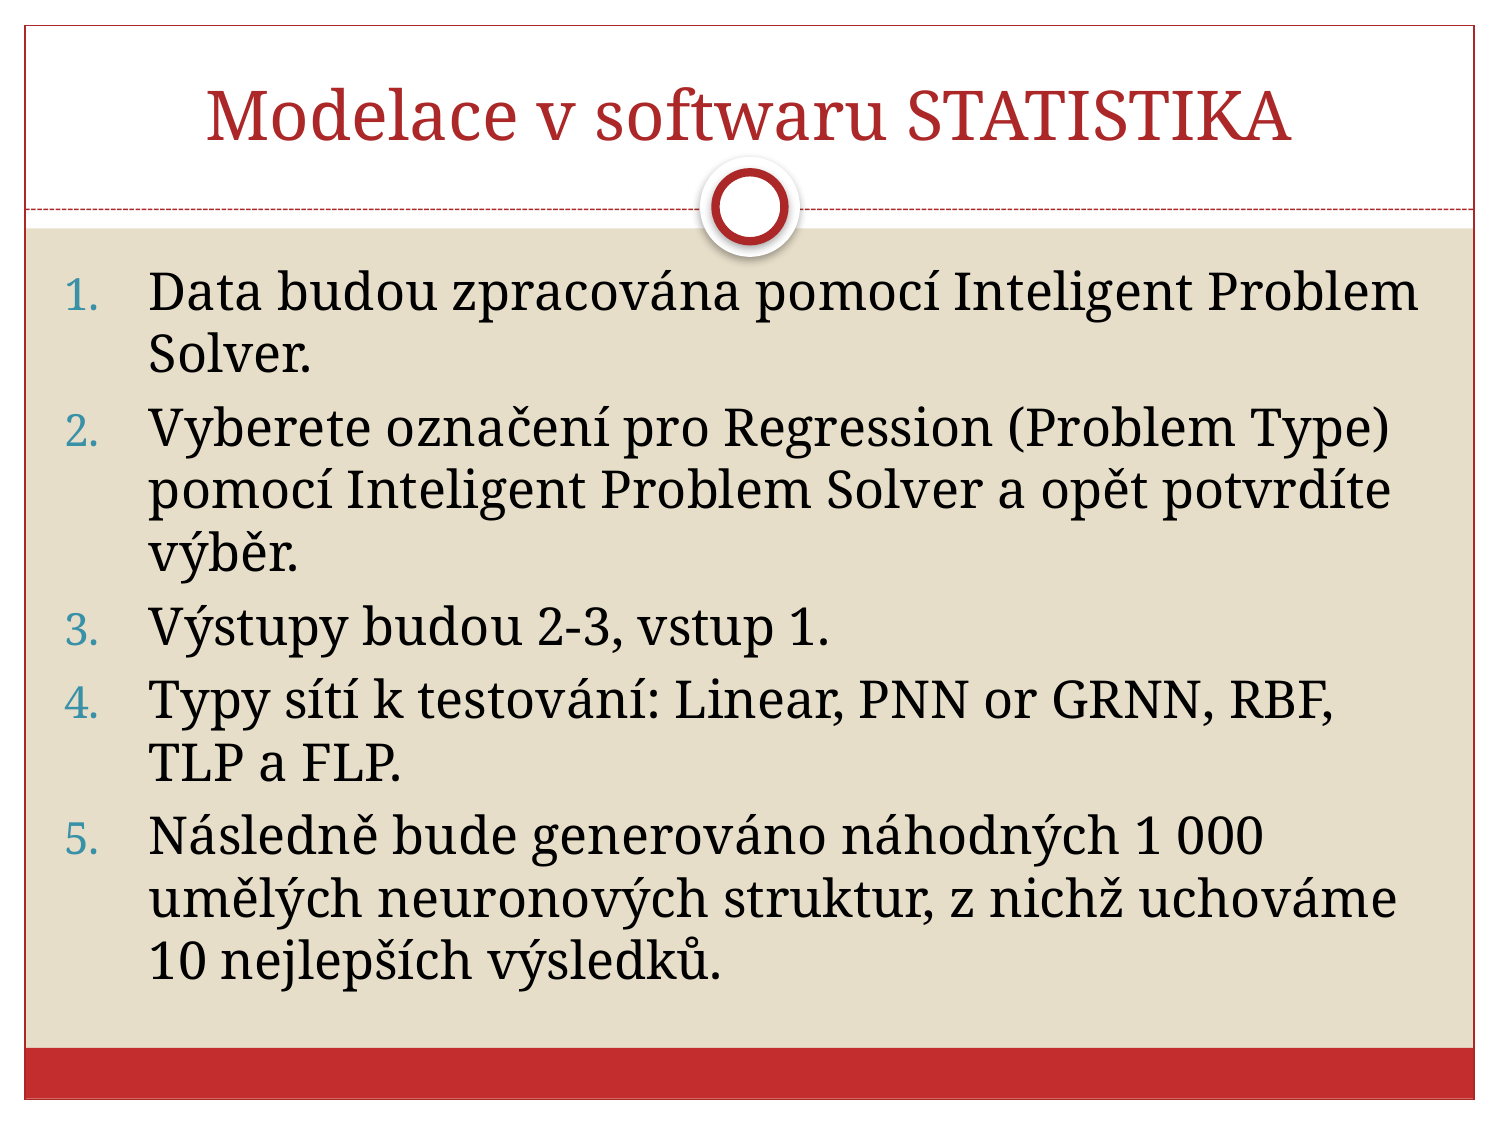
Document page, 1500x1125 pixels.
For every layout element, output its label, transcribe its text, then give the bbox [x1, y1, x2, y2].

list Data budou zpracována pomocí Inteligent Problem Solver. Vyberete označení pro Regression (Problem Type) pomocí Inteligent Problem Solver a opět potvrdíte výběr. Výstupy budou 2-3, vstup 1. Typy sítí k testování: Linear, PNN or GRNN, RBF, TLP a FLP. Následně bude generováno náhodných 1 000 umělých neuronových struktur, z nichž uchováme 10 nejlepších výsledků. [49, 250, 1445, 1001]
title Modelace v softwaru STATISTIKA [49, 37, 1450, 162]
